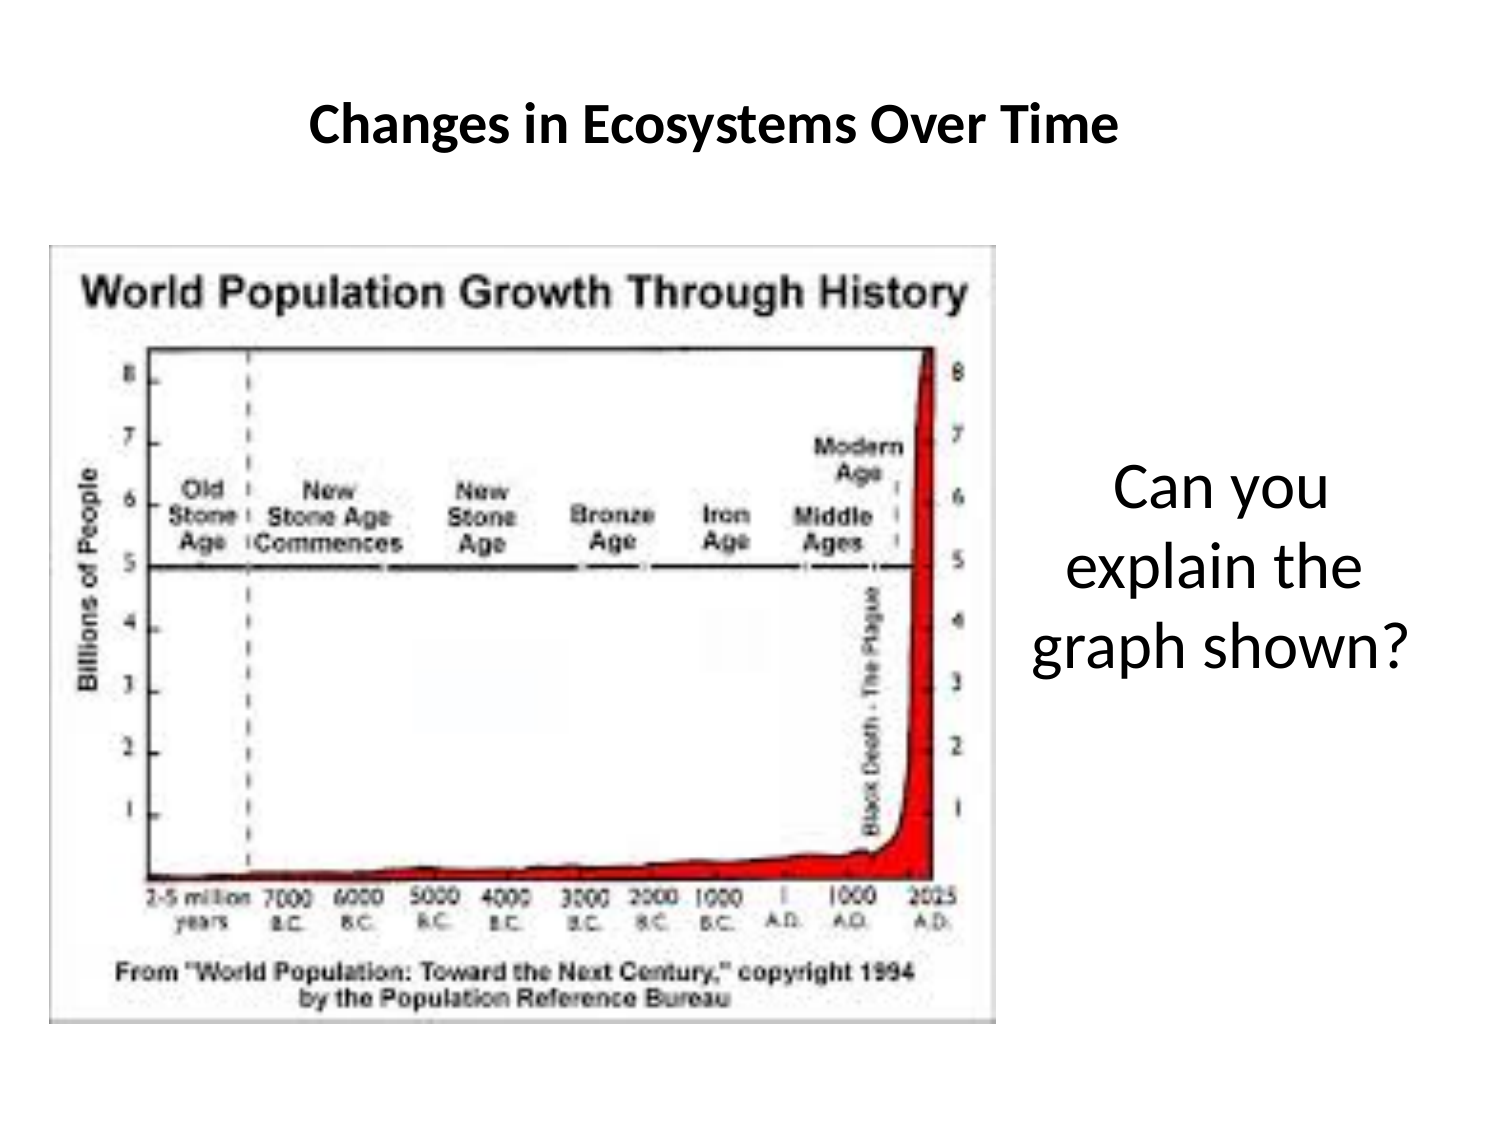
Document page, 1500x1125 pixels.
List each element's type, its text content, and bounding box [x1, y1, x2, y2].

text_box Can you explain the graph shown? [1017, 434, 1428, 770]
picture [49, 245, 996, 1024]
text_box Changes in Ecosystems Over Time [163, 77, 1267, 163]
